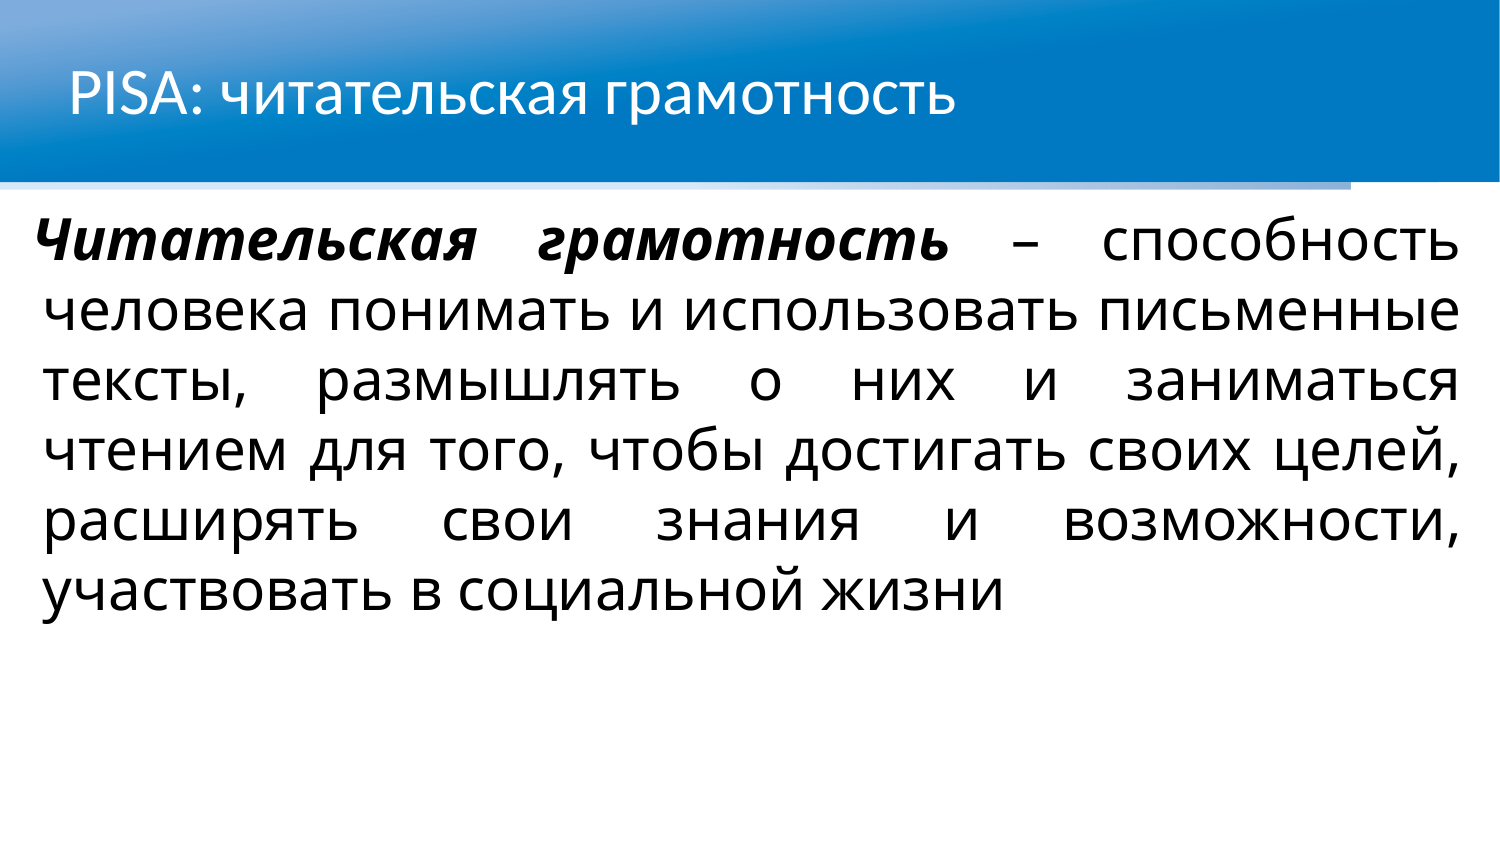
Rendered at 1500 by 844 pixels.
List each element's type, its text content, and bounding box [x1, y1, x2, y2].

text_box Читательская грамотность – способность человека понимать и использовать письменные тексты, размышлять о них и заниматься чтением для того, чтобы достигать своих целей, расширять свои знания и возможности, участвовать в социальной жизни [17, 198, 1477, 812]
picture [0, 0, 1500, 191]
